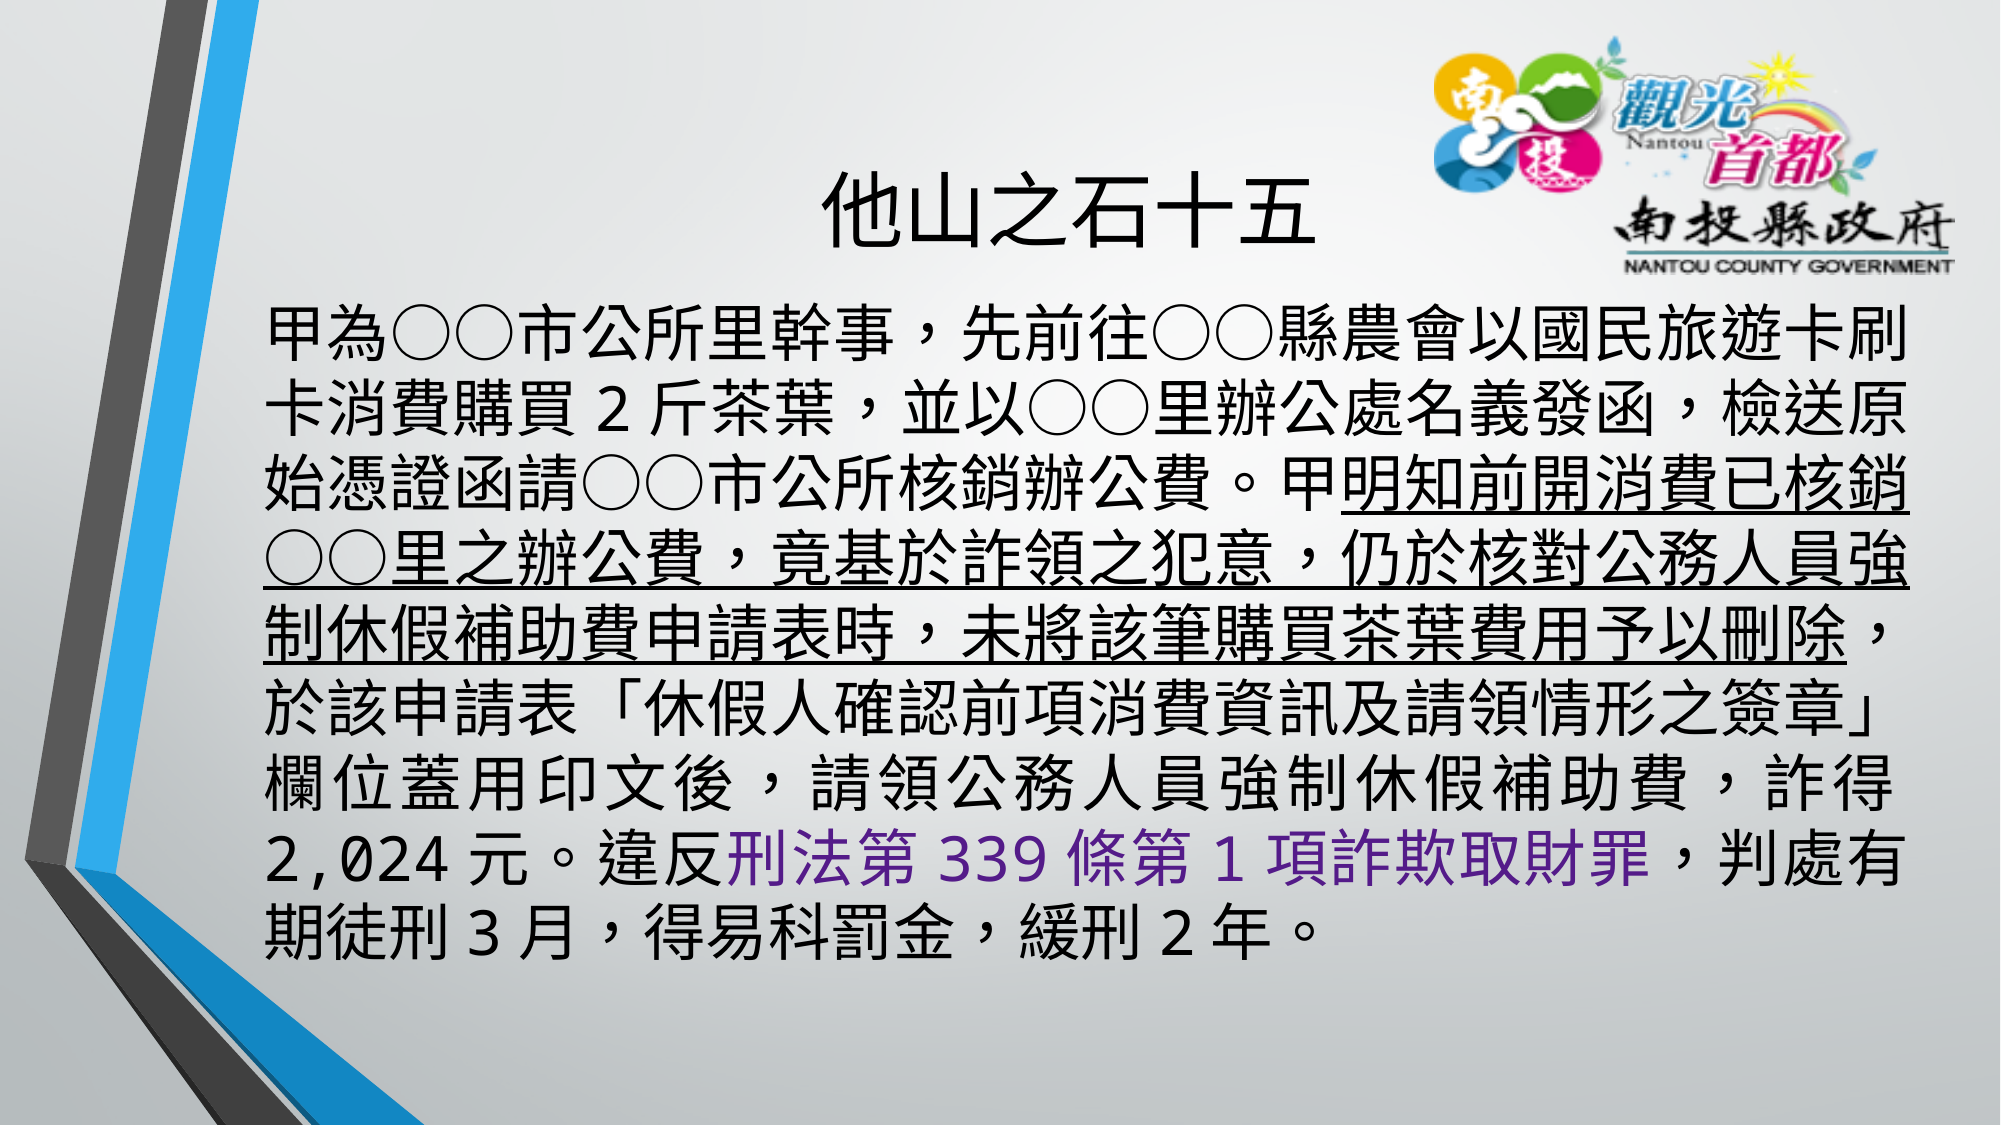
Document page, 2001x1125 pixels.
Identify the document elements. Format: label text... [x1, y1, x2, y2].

list 甲為○○市公所里幹事，先前往○○縣農會以國民旅遊卡刷卡消費購買2斤茶葉，並以○○里辦公處名義發函，檢送原始憑證函請○○市公所核銷辦公費。甲明知前開消費已核銷○○里之辦公費，竟基於詐領之犯意，仍於核對公務人員強制休假補助費申請表時，未將該筆購買茶葉費用予以刪除，於該申請表「休假人確認前項消費資訊及請領情形之簽章」欄位蓋用印文後，請領公務人員強制休假補助費，詐得2,024元。違反刑法第339條第1項詐欺取財罪，判處有期徒刑3月，得易科罰金，緩刑2年。 [248, 255, 1925, 1007]
title 他山之石十五 [248, 135, 1433, 255]
picture [1433, 35, 1955, 276]
